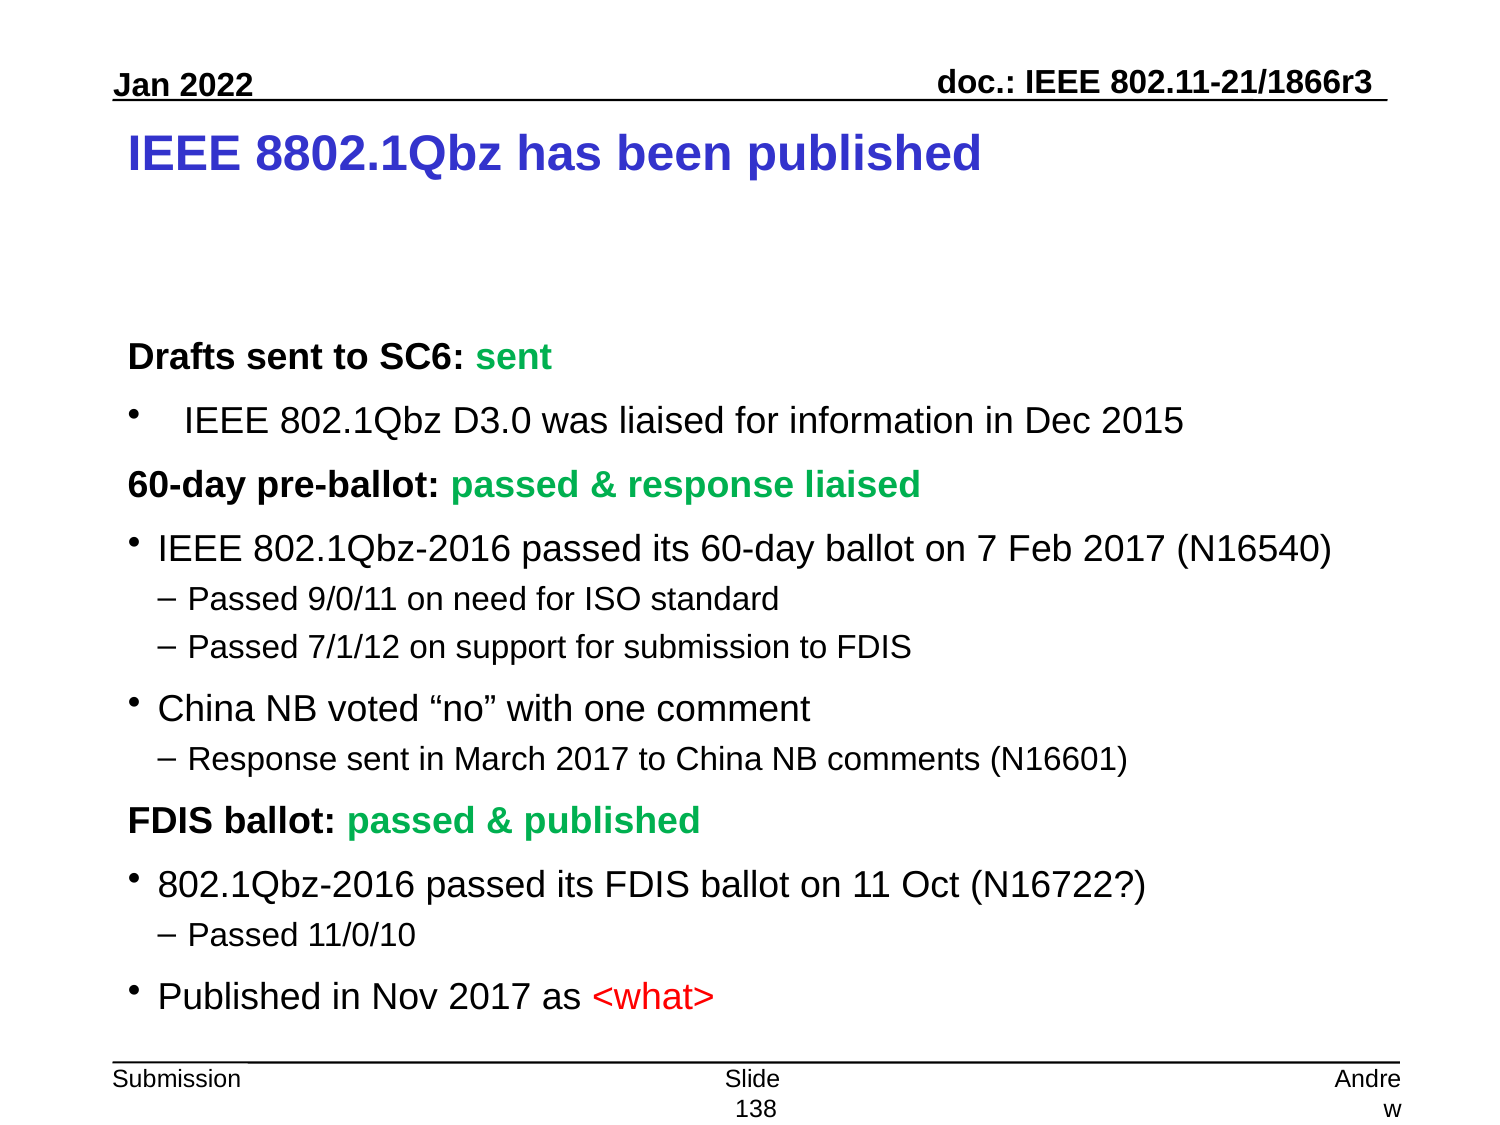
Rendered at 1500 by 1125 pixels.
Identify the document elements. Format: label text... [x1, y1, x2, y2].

footer Andrew Myles, Cisco [1320, 1061, 1402, 1093]
list Drafts sent to SC6: sent IEEE 802.1Qbz D3.0 was liaised for information in Dec 2015 60-day pre-ballot: passed & response liaised IEEE 802.1Qbz-2016 passed its 60-day ballot on 7 Feb 2017 (N16540) Passed 9/0/11 on need for ISO standard Passed 7/1/12 on support for submission to FDIS China NB voted “no” with one comment Response sent in March 2017 to China NB comments (N16601) FDIS ballot: passed & published 802.1Qbz-2016 passed its FDIS ballot on 11 Oct (N16722?) Passed 11/0/10 Published in Nov 2017 as <what> [112, 324, 1388, 1000]
title IEEE 8802.1Qbz has been published [112, 112, 1388, 288]
slide_number Slide 138 [709, 1061, 803, 1093]
